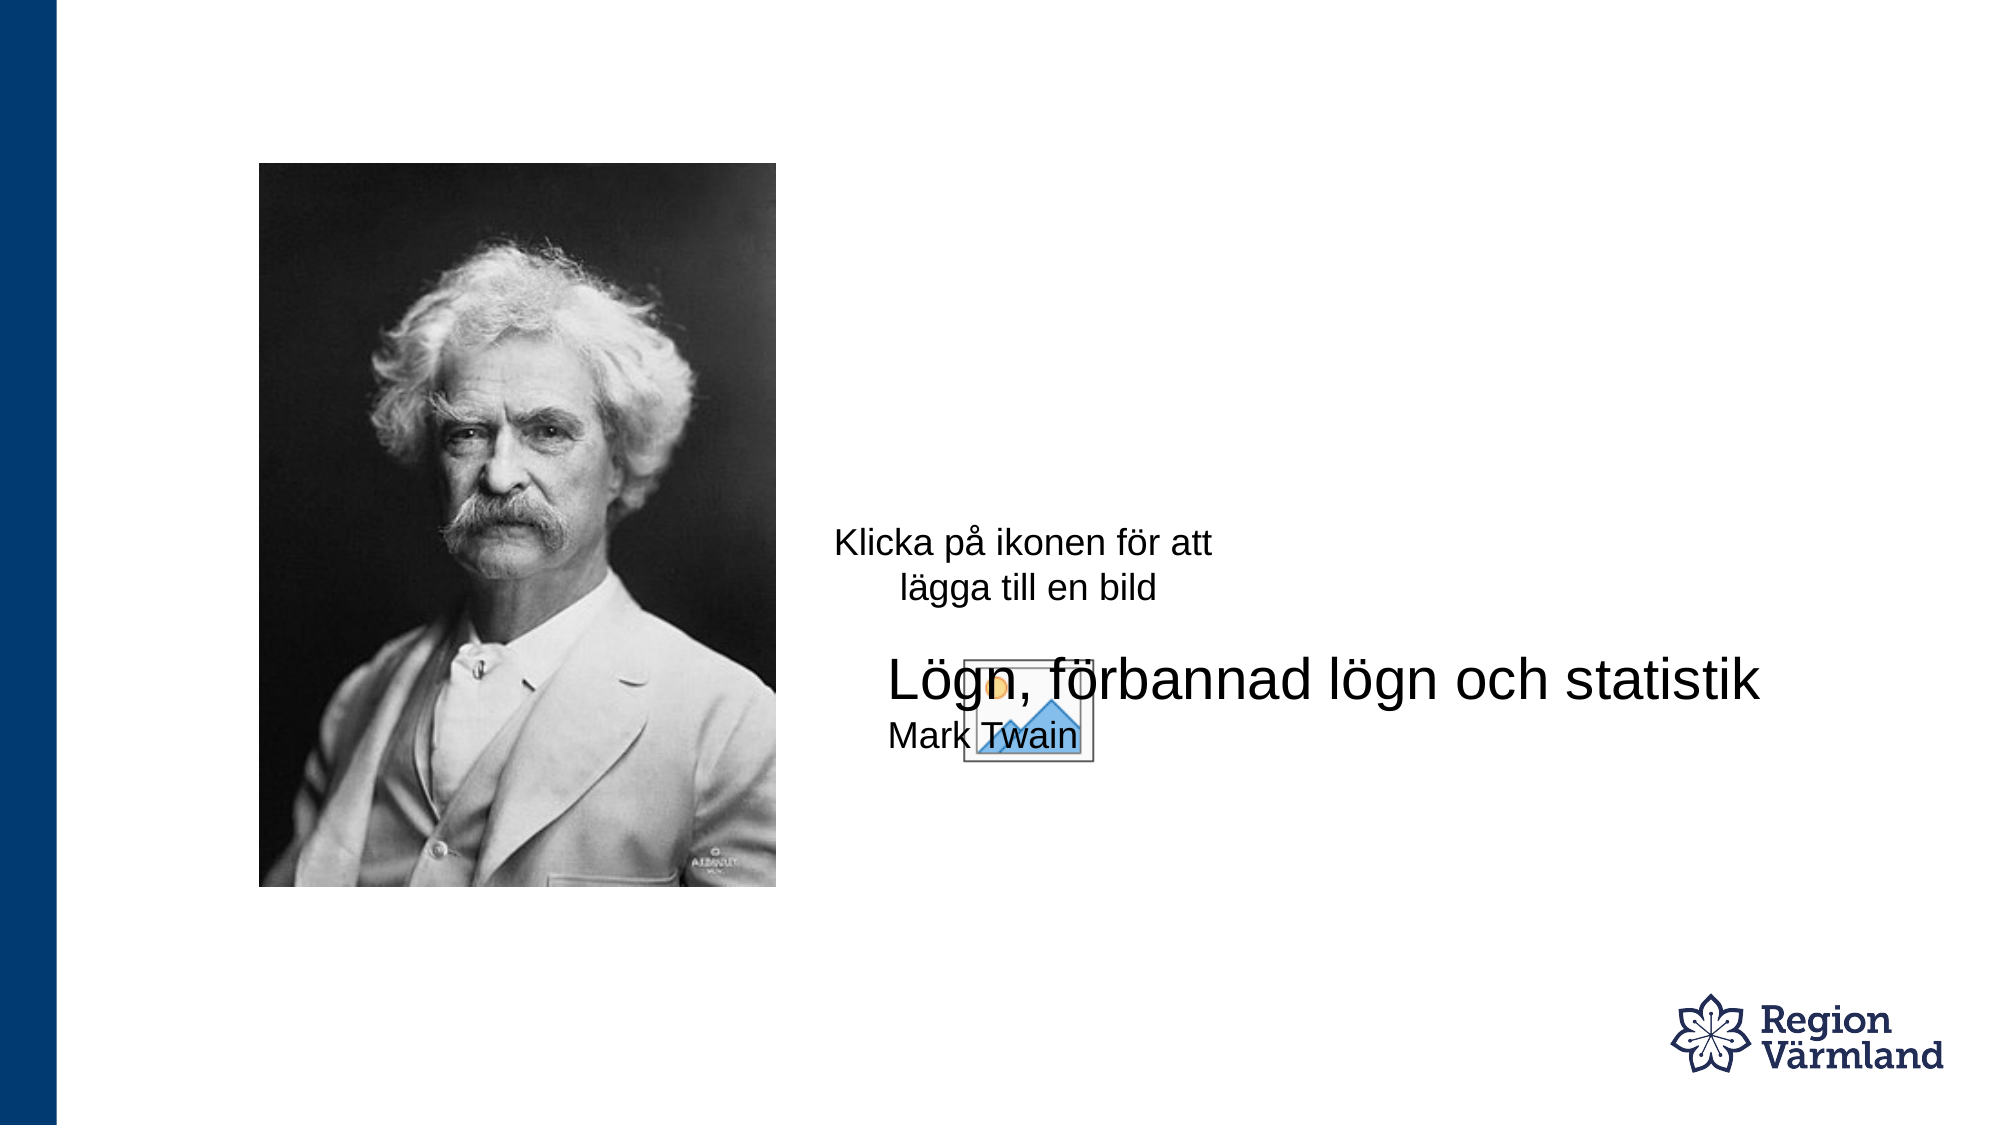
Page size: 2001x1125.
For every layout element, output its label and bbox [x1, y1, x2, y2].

picture [56, 148, 2000, 1125]
